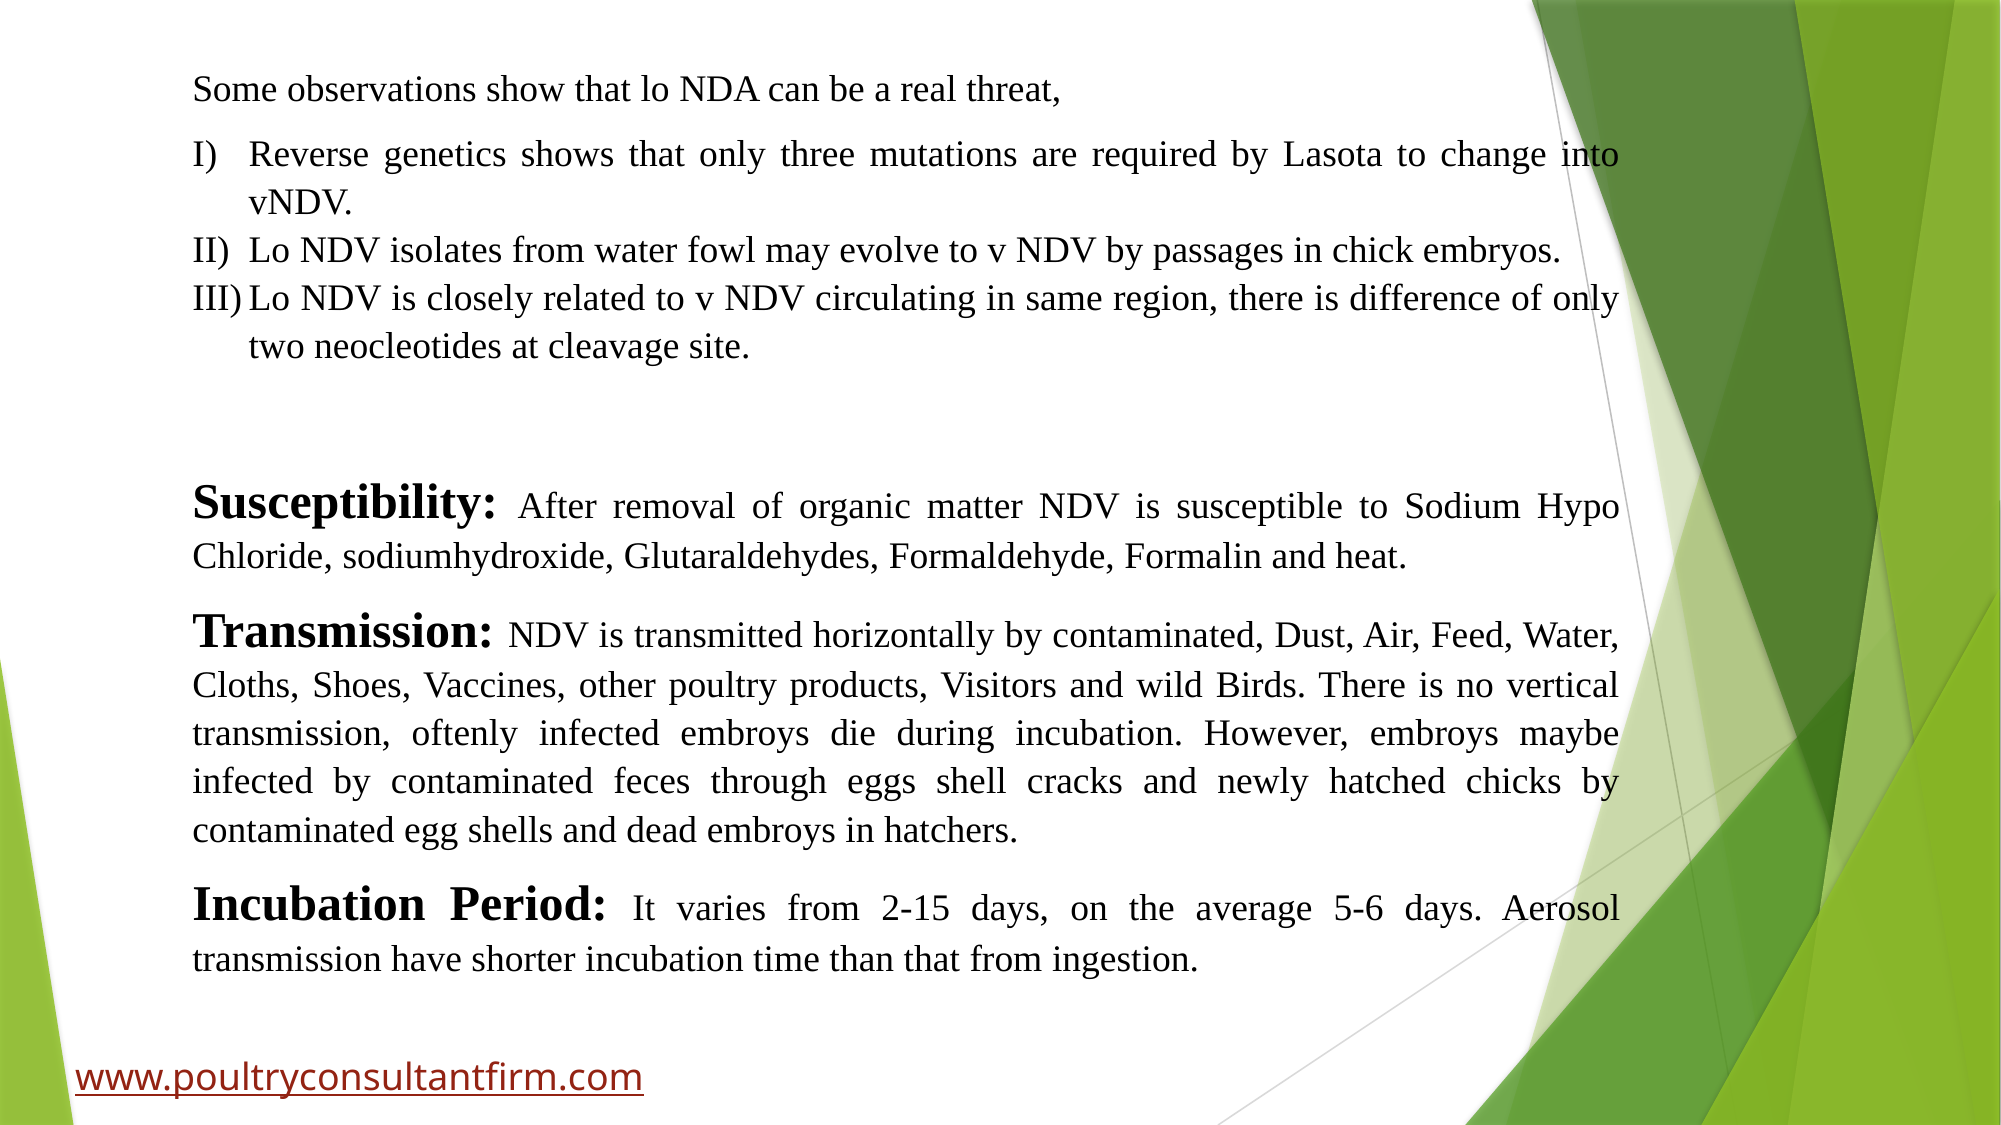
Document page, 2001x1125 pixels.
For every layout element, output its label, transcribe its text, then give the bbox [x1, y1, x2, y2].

text_box www.poultryconsultantfirm.com [60, 1045, 708, 1106]
text_box Some observations show that lo NDA can be a real threat, Reverse genetics shows that only three mutations are required by Lasota to change into vNDV. Lo NDV isolates from water fowl may evolve to v NDV by passages in chick embryos. Lo NDV is closely related to v NDV circulating in same region, there is difference of only two neocleotides at cleavage site. Susceptibility: After removal of organic matter NDV is susceptible to Sodium Hypo Chloride, sodiumhydroxide, Glutaraldehydes, Formaldehyde, Formalin and heat. Transmission: NDV is transmitted horizontally by contaminated, Dust, Air, Feed, Water, Cloths, Shoes, Vaccines, other poultry products, Visitors and wild Birds. There is no vertical transmission, oftenly infected embroys die during incubation. However, embroys maybe infected by contaminated feces through eggs shell cracks and newly hatched chicks by contaminated egg shells and dead embroys in hatchers. Incubation Period: It varies from 2-15 days, on the average 5-6 days. Aerosol transmission have shorter incubation time than that from ingestion. [177, 53, 1637, 986]
